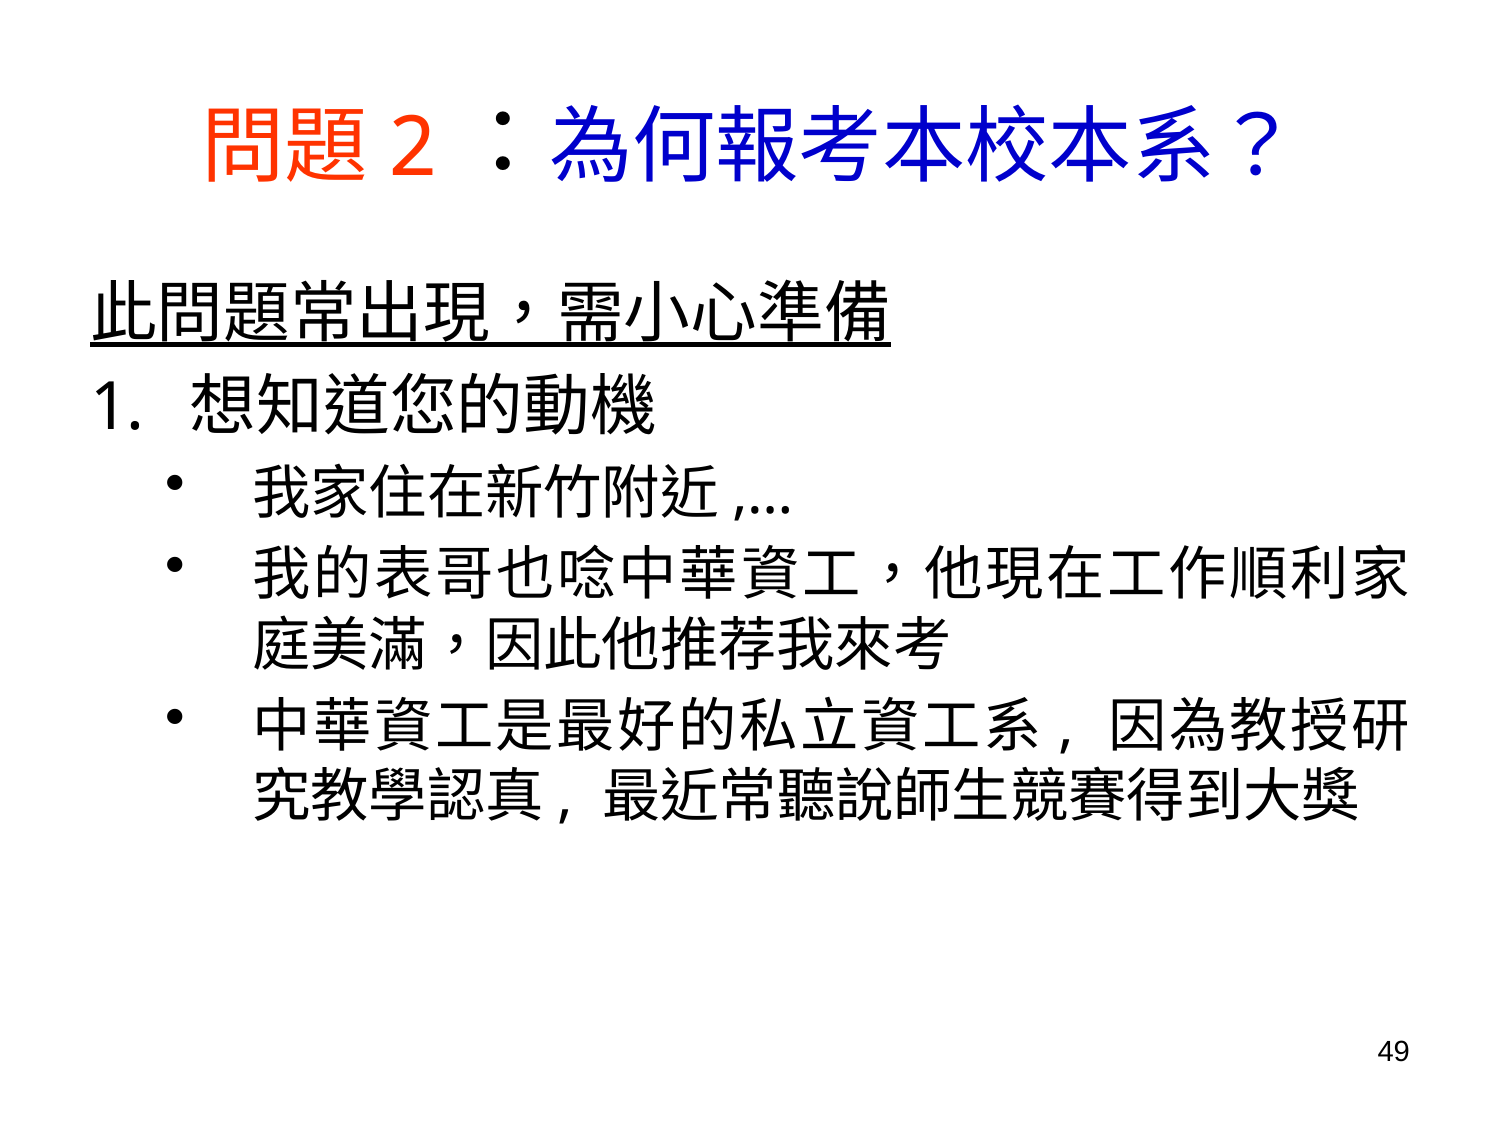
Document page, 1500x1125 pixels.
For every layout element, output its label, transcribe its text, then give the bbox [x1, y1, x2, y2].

slide_number 49 [1074, 1024, 1426, 1103]
title 問題2：為何報考本校本系？ [74, 44, 1426, 233]
list 此問題常出現，需小心準備 想知道您的動機 我家住在新竹附近,… 我的表哥也唸中華資工，他現在工作順利家庭美滿，因此他推荐我來考 中華資工是最好的私立資工系, 因為教授研究教學認真, 最近常聽說師生競賽得到大獎 [74, 262, 1426, 1006]
